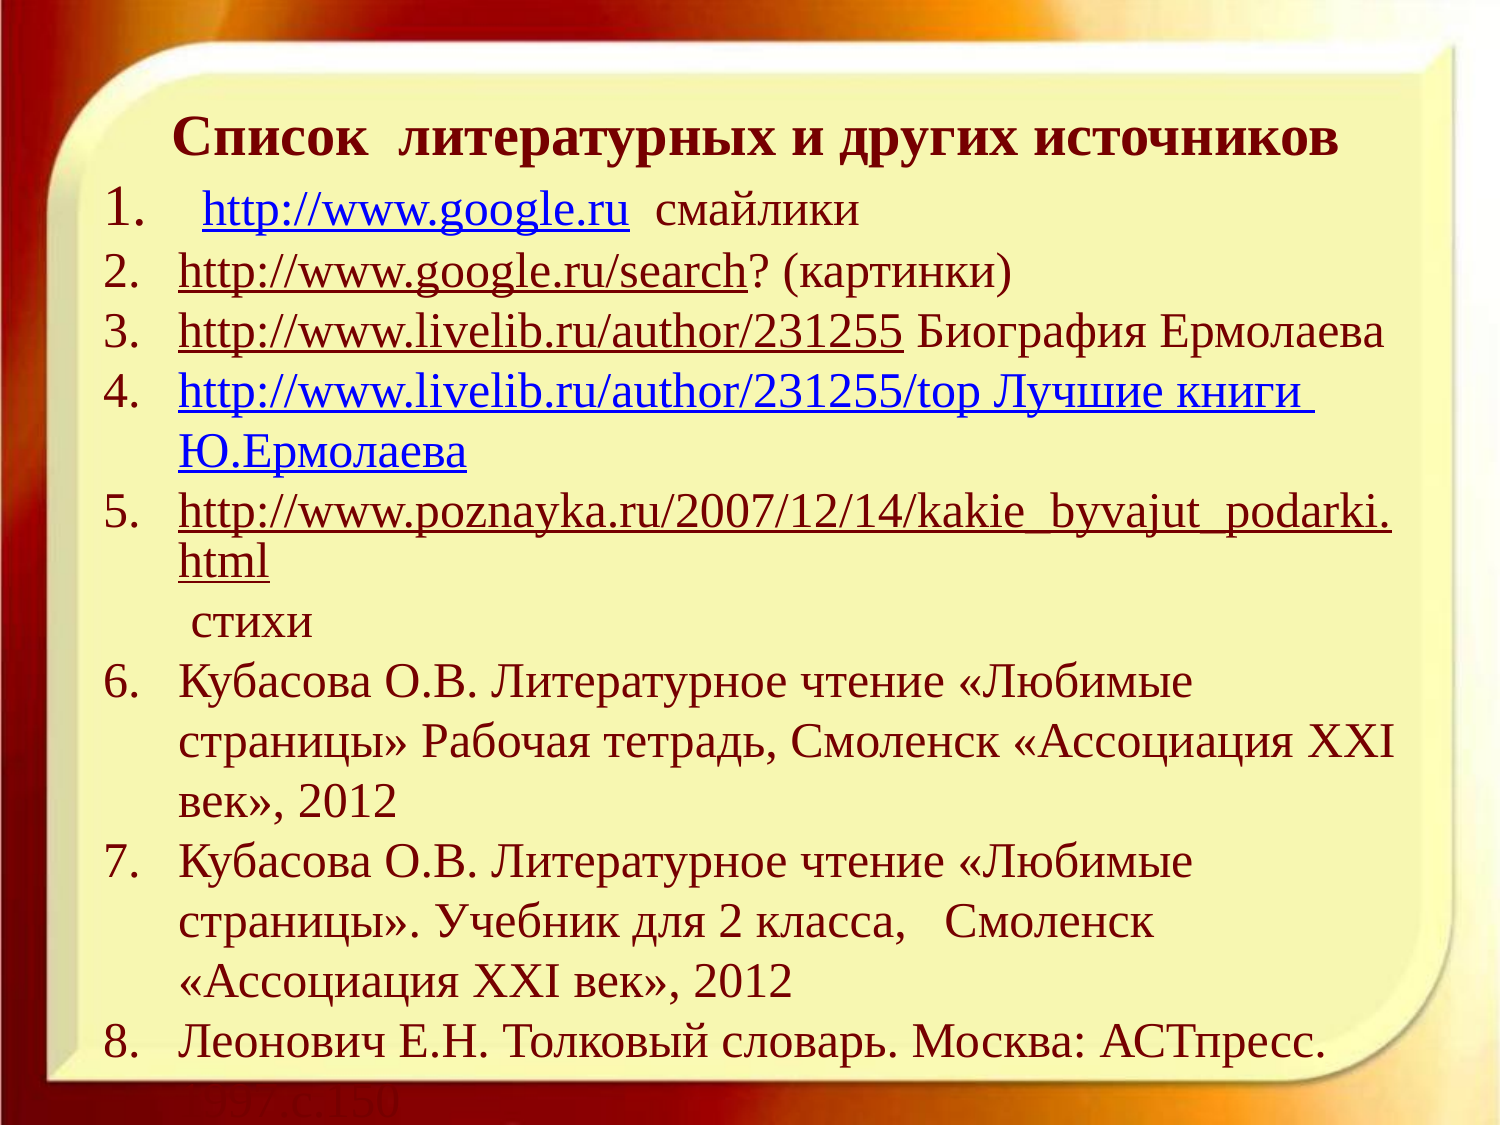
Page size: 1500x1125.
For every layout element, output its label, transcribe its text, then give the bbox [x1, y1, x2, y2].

text_box Список литературных и других источников http://www.google.ru смайлики http://www.google.ru/search? (картинки) http://www.livelib.ru/author/231255 Биография Ермолаева http://www.livelib.ru/author/231255/top Лучшие книги Ю.Ермолаева http://www.poznayka.ru/2007/12/14/kakie_byvajut_podarki.html стихи Кубасова О.В. Литературное чтение «Любимые страницы» Рабочая тетрадь, Смоленск «Ассоциация XXI век», 2012 Кубасова О.В. Литературное чтение «Любимые страницы». Учебник для 2 класса, Смоленск «Ассоциация XXI век», 2012 Леонович Е.Н. Толковый словарь. Москва: АСТпресс. 1997.с.150 [88, 90, 1424, 1085]
picture [0, 0, 1500, 1125]
